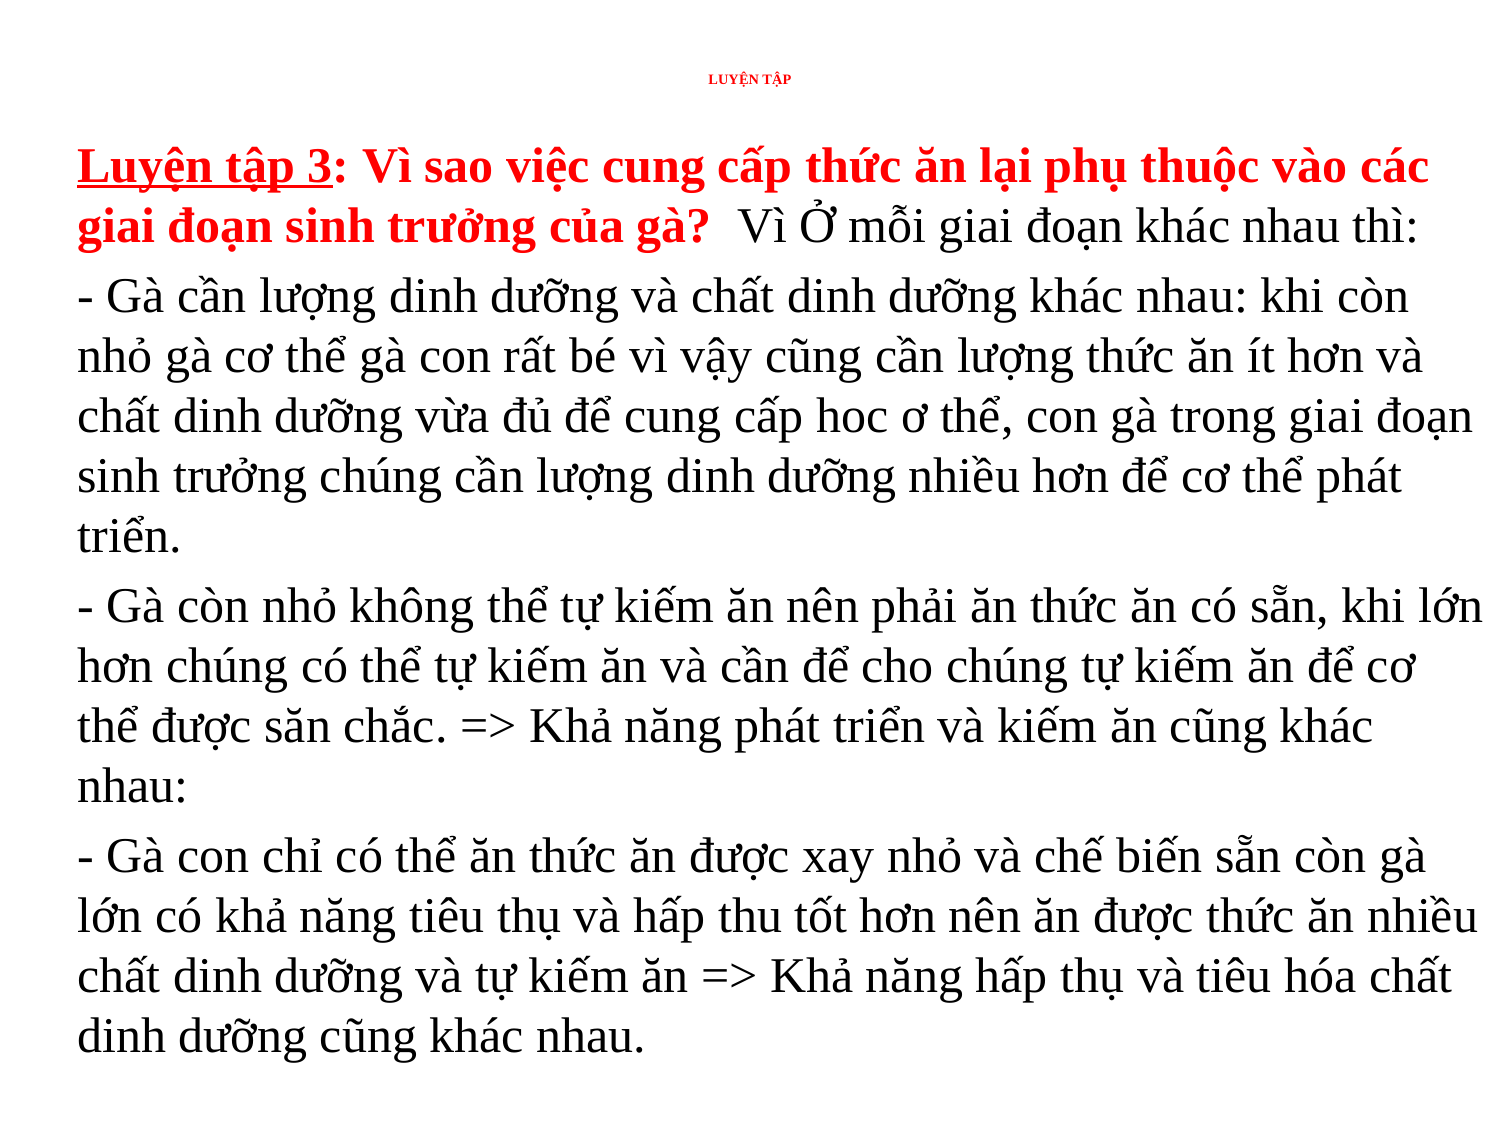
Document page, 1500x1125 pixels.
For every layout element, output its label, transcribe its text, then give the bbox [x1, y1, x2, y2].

title LUYỆN TẬP [75, 45, 1425, 113]
list Luyện tập 3: Vì sao việc cung cấp thức ăn lại phụ thuộc vào các giai đoạn sinh trưởng của gà? Vì Ở mỗi giai đoạn khác nhau thì: - Gà cần lượng dinh dưỡng và chất dinh dưỡng khác nhau: khi còn nhỏ gà cơ thể gà con rất bé vì vậy cũng cần lượng thức ăn ít hơn và chất dinh dưỡng vừa đủ để cung cấp hoc ơ thể, con gà trong giai đoạn sinh trưởng chúng cần lượng dinh dưỡng nhiều hơn để cơ thể phát triển. - Gà còn nhỏ không thể tự kiếm ăn nên phải ăn thức ăn có sẵn, khi lớn hơn chúng có thể tự kiếm ăn và cần để cho chúng tự kiếm ăn để cơ thể được săn chắc. => Khả năng phát triển và kiếm ăn cũng khác nhau: - Gà con chỉ có thể ăn thức ăn được xay nhỏ và chế biến sẵn còn gà lớn có khả năng tiêu thụ và hấp thu tốt hơn nên ăn được thức ăn nhiều chất dinh dưỡng và tự kiếm ăn => Khả năng hấp thụ và tiêu hóa chất dinh dưỡng cũng khác nhau. [62, 125, 1500, 1113]
